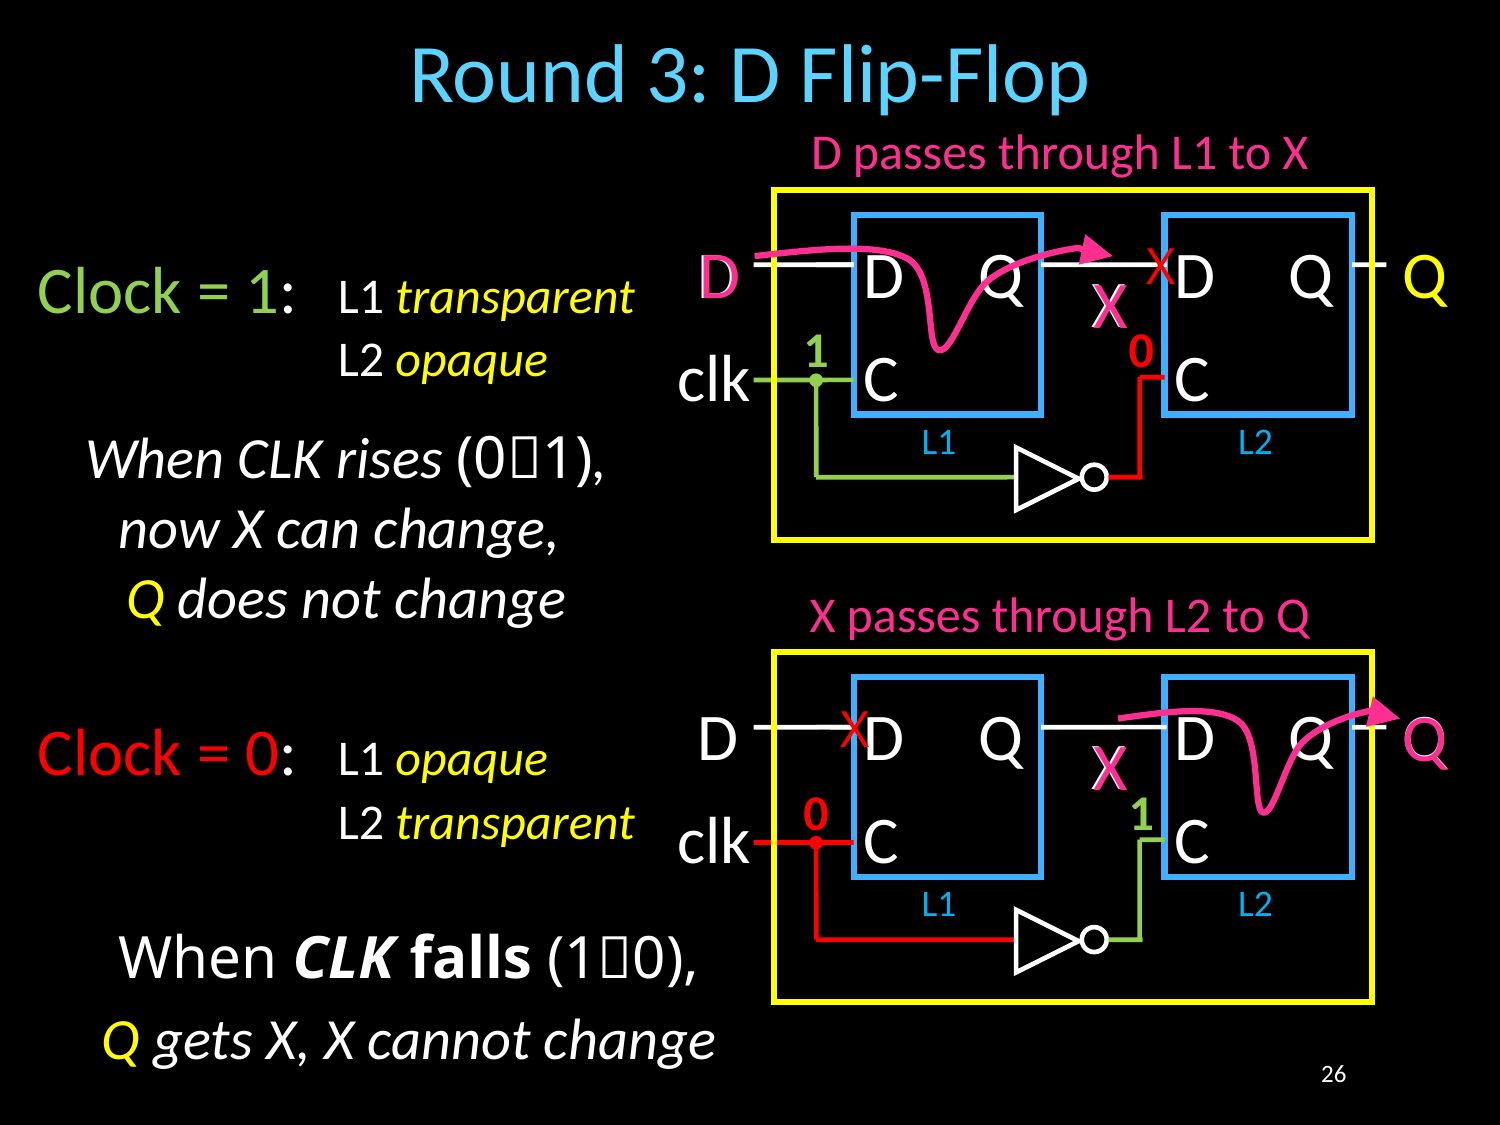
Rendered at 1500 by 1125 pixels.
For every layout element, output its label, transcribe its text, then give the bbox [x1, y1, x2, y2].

text_box Clock = 1: L1 transparent L2 opaque [23, 239, 656, 395]
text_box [791, 574, 1463, 814]
text_box Clock = 0: L1 opaque L2 transparent [23, 701, 656, 857]
text_box When CLK rises (01), now X can change, Q does not change [70, 413, 623, 638]
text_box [661, 189, 1463, 540]
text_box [683, 112, 1333, 351]
slide_number 26 [1074, 1042, 1362, 1103]
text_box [661, 651, 1463, 1003]
title Round 3: D Flip-Flop [37, 24, 1463, 113]
text_box When CLK falls (10), Q gets X, X cannot change [28, 912, 789, 1079]
